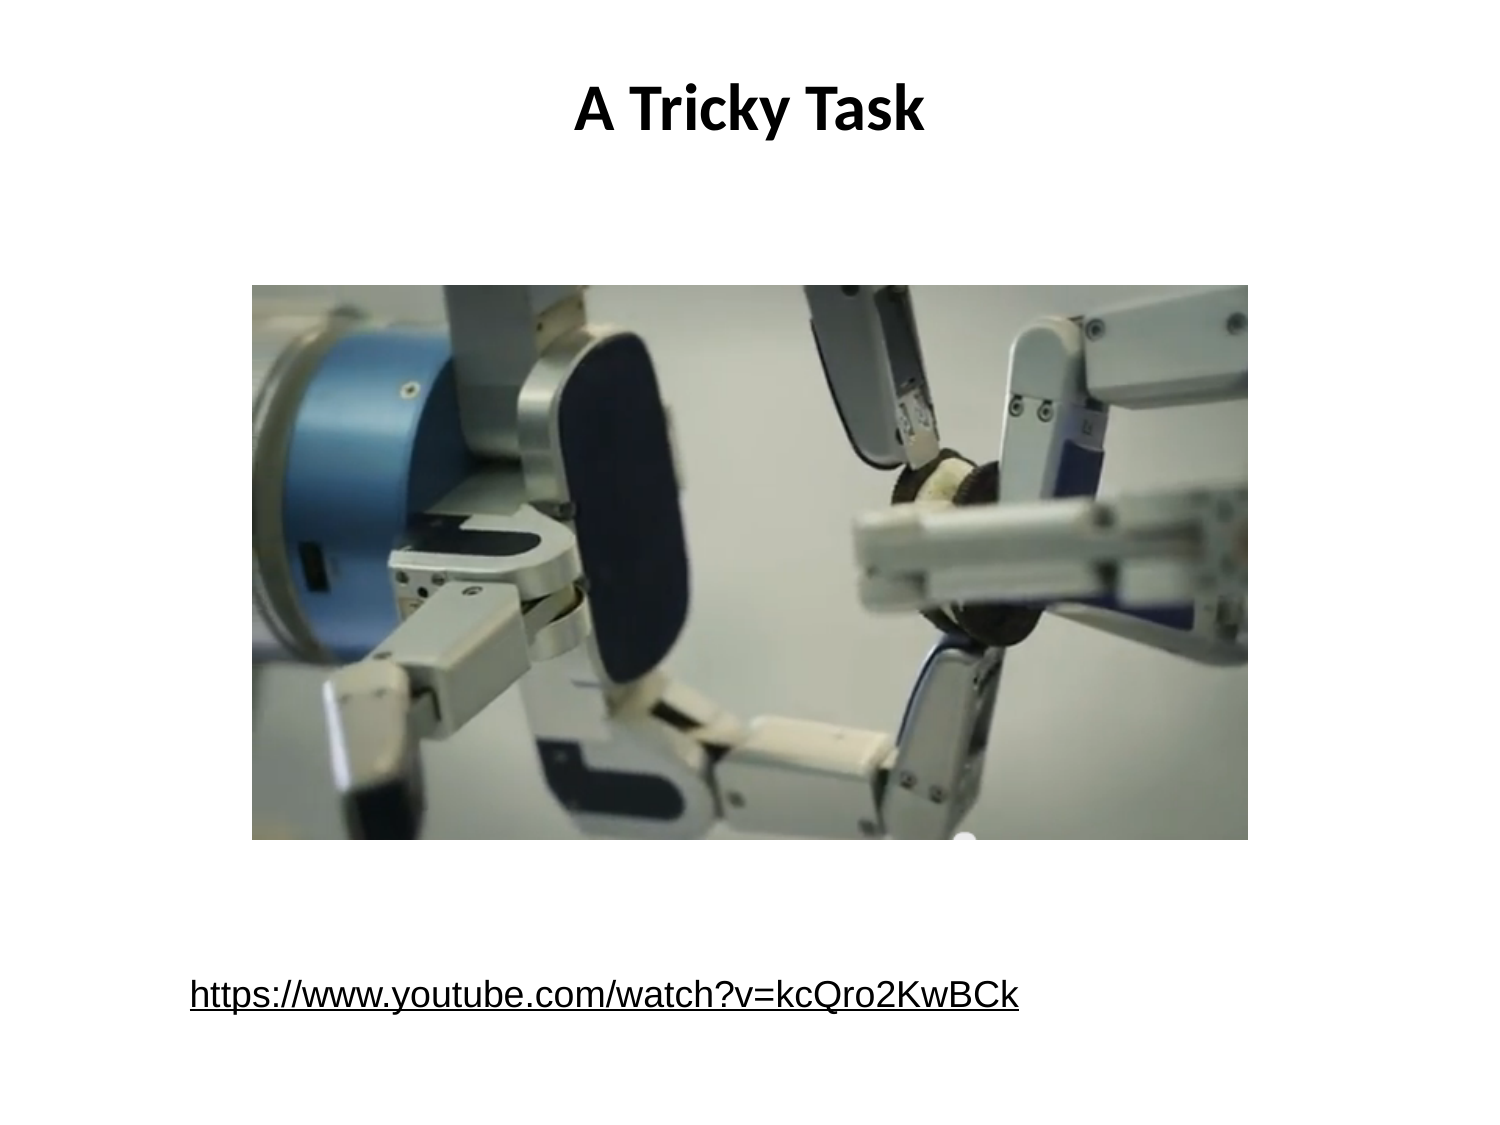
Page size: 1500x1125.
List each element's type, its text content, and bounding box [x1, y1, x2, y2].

picture [252, 284, 1248, 841]
title A Tricky Task [75, 45, 1425, 163]
text_box https://www.youtube.com/watch?v=kcQro2KwBCk [174, 962, 1248, 1023]
